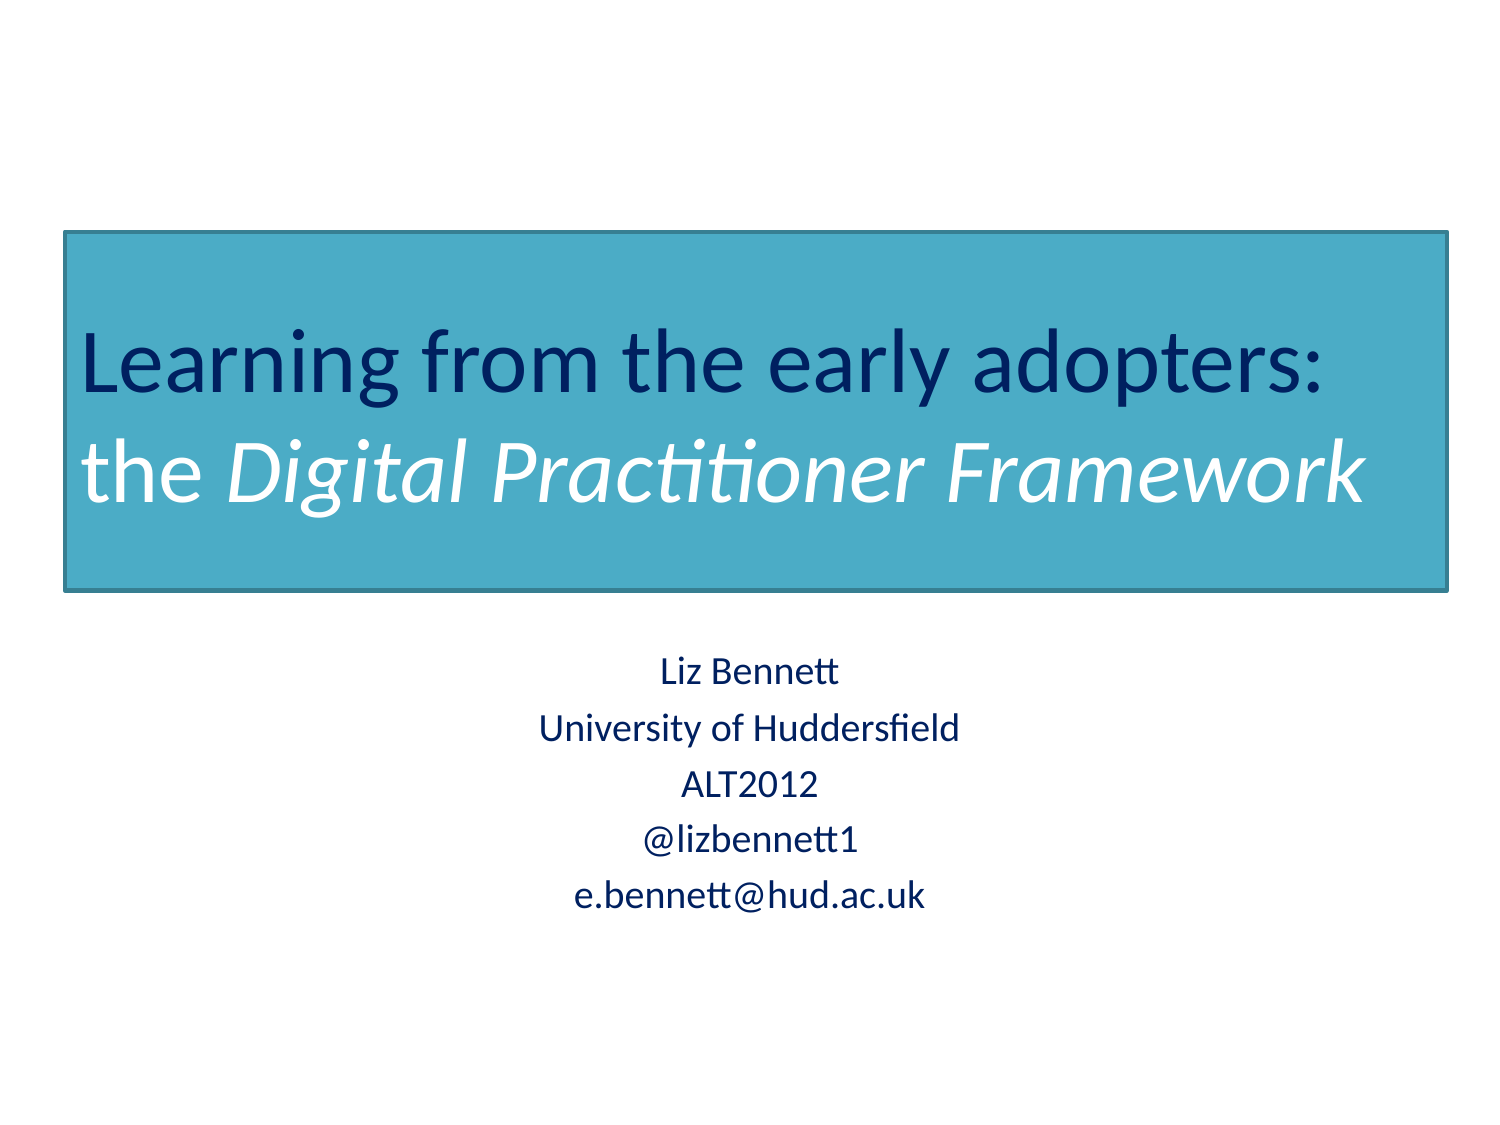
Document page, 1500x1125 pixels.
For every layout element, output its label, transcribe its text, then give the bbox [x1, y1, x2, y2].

title Learning from the early adopters: the Digital Practitioner Framework [63, 230, 1449, 593]
subtitle Liz Bennett University of Huddersfield ALT2012 @lizbennett1 e.bennett@hud.ac.uk [225, 637, 1275, 925]
